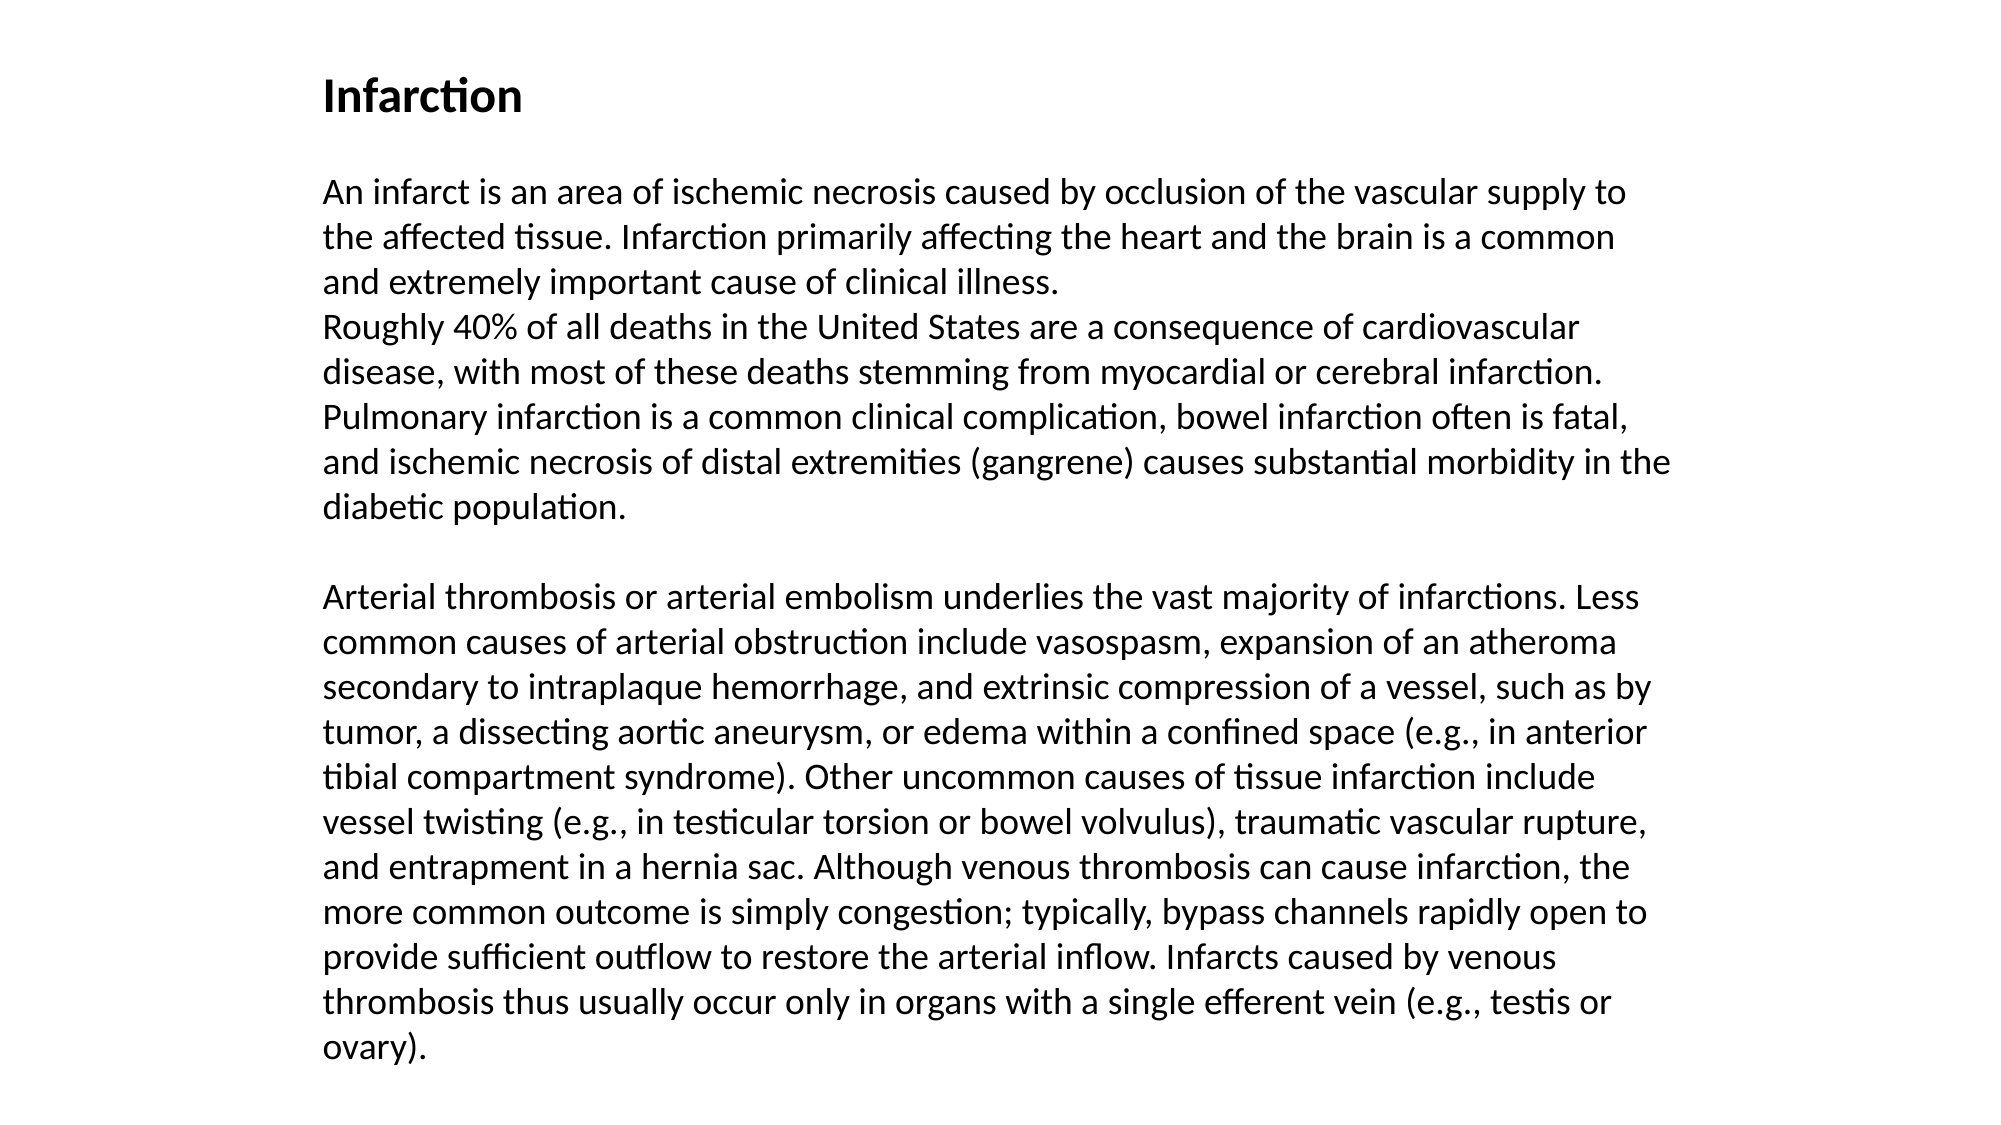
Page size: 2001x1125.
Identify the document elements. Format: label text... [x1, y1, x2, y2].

text_box Infarction An infarct is an area of ischemic necrosis caused by occlusion of the vascular supply to the affected tissue. Infarction primarily affecting the heart and the brain is a common and extremely important cause of clinical illness. Roughly 40% of all deaths in the United States are a consequence of cardiovascular disease, with most of these deaths stemming from myocardial or cerebral infarction. Pulmonary infarction is a common clinical complication, bowel infarction often is fatal, and ischemic necrosis of distal extremities (gangrene) causes substantial morbidity in the diabetic population. Arterial thrombosis or arterial embolism underlies the vast majority of infarctions. Less common causes of arterial obstruction include vasospasm, expansion of an atheroma secondary to intraplaque hemorrhage, and extrinsic compression of a vessel, such as by tumor, a dissecting aortic aneurysm, or edema within a confined space (e.g., in anterior tibial compartment syndrome). Other uncommon causes of tissue infarction include vessel twisting (e.g., in testicular torsion or bowel volvulus), traumatic vascular rupture, and entrapment in a hernia sac. Although venous thrombosis can cause infarction, the more common outcome is simply congestion; typically, bypass channels rapidly open to provide sufficient outflow to restore the arterial inflow. Infarcts caused by venous thrombosis thus usually occur only in organs with a single efferent vein (e.g., testis or ovary). [307, 55, 1695, 1075]
